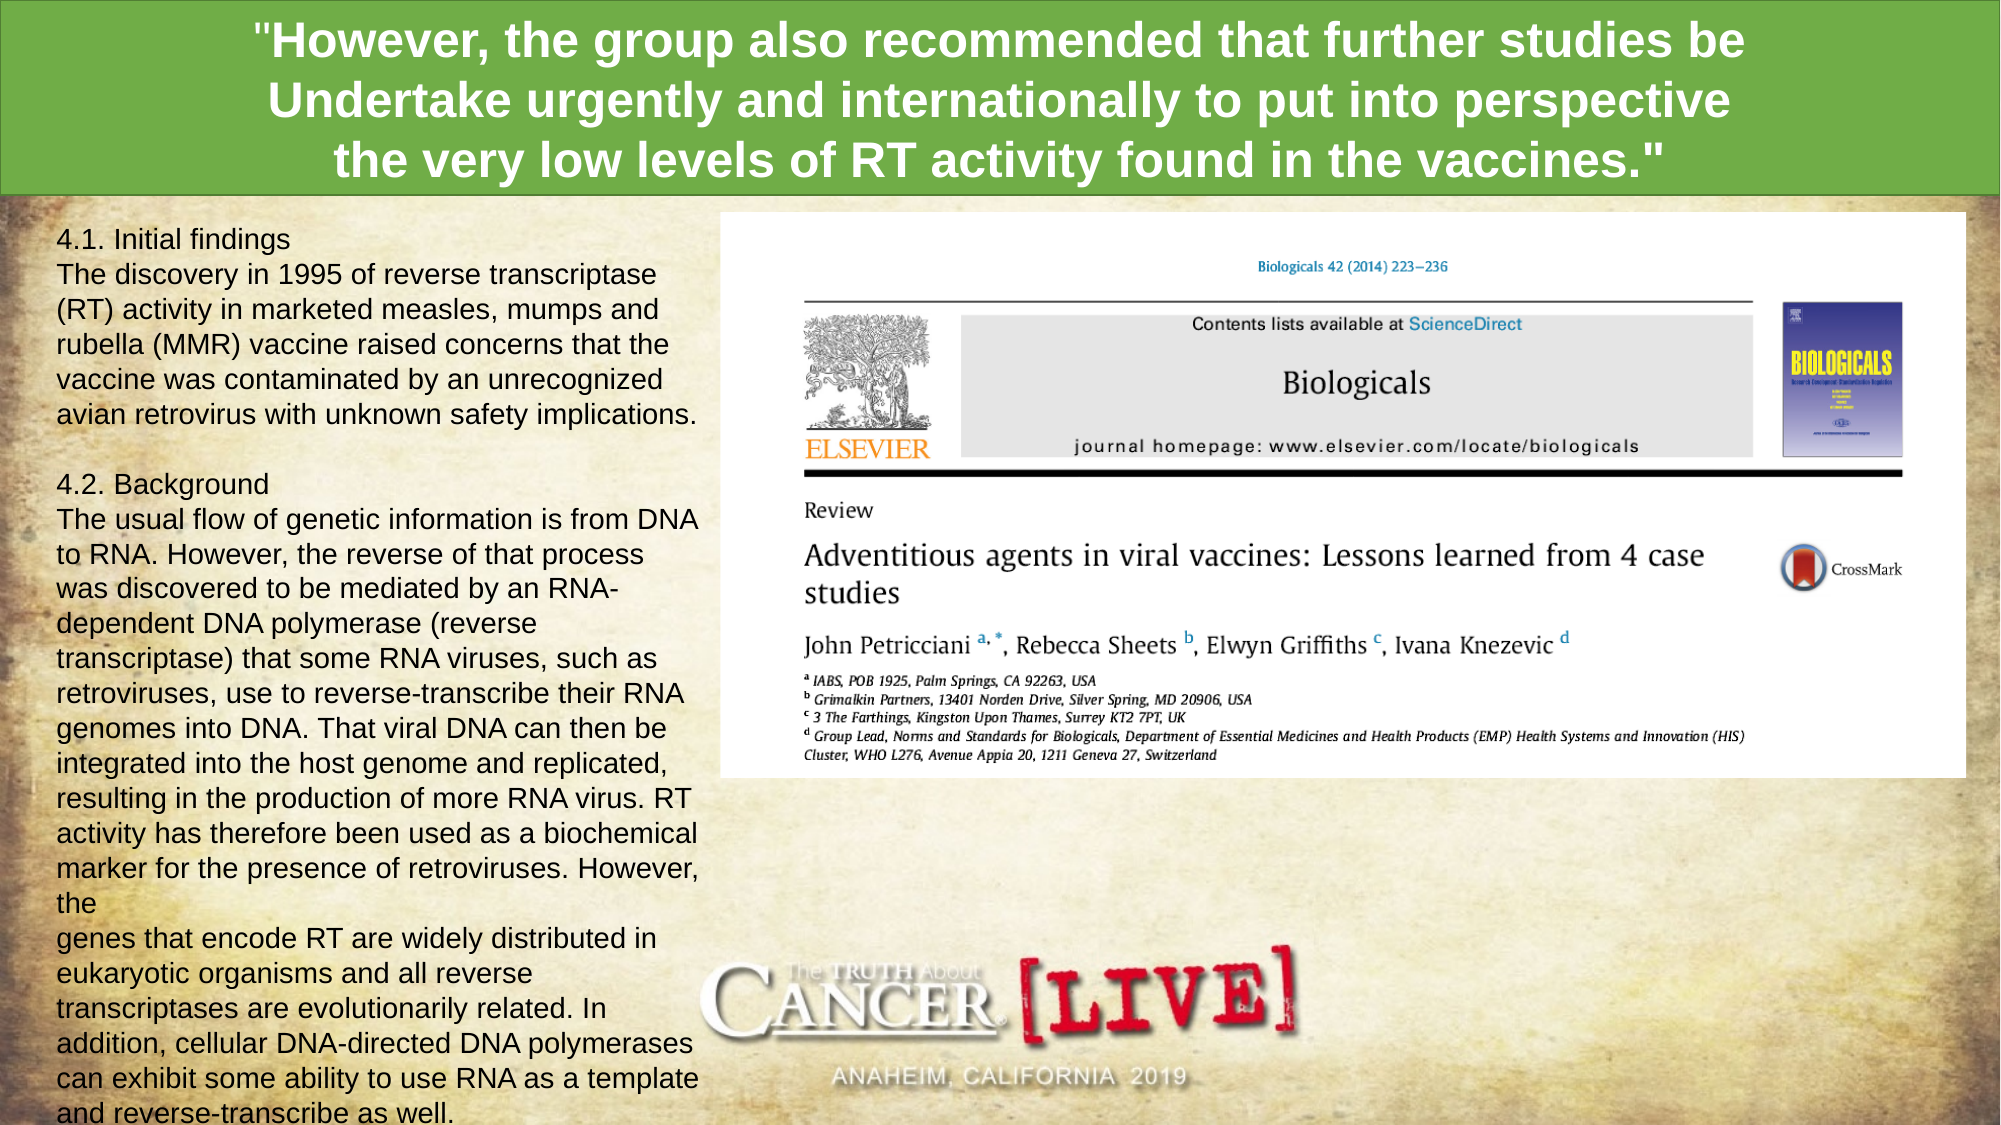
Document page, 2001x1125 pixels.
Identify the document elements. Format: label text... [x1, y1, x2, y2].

text_box 4.1. Initial findings The discovery in 1995 of reverse transcriptase (RT) activity in marketed measles, mumps and rubella (MMR) vaccine raised concerns that the vaccine was contaminated by an unrecognized avian retrovirus with unknown safety implications. 4.2. Background The usual flow of genetic information is from DNA to RNA. However, the reverse of that process was discovered to be mediated by an RNA-dependent DNA polymerase (reverse transcriptase) that some RNA viruses, such as retroviruses, use to reverse-transcribe their RNA genomes into DNA. That viral DNA can then be integrated into the host genome and replicated, resulting in the production of more RNA virus. RT activity has therefore been used as a biochemical marker for the presence of retroviruses. However, the genes that encode RT are widely distributed in eukaryotic organisms and all reverse transcriptases are evolutionarily related. In addition, cellular DNA-directed DNA polymerases can exhibit some ability to use RNA as a template and reverse-transcribe as well. [41, 212, 717, 1125]
text_box "However, the group also recommended that further studies be Undertake urgently and internationally to put into perspective the very low levels of RT activity found in the vaccines." [0, 0, 2000, 195]
picture [0, 0, 2001, 1125]
